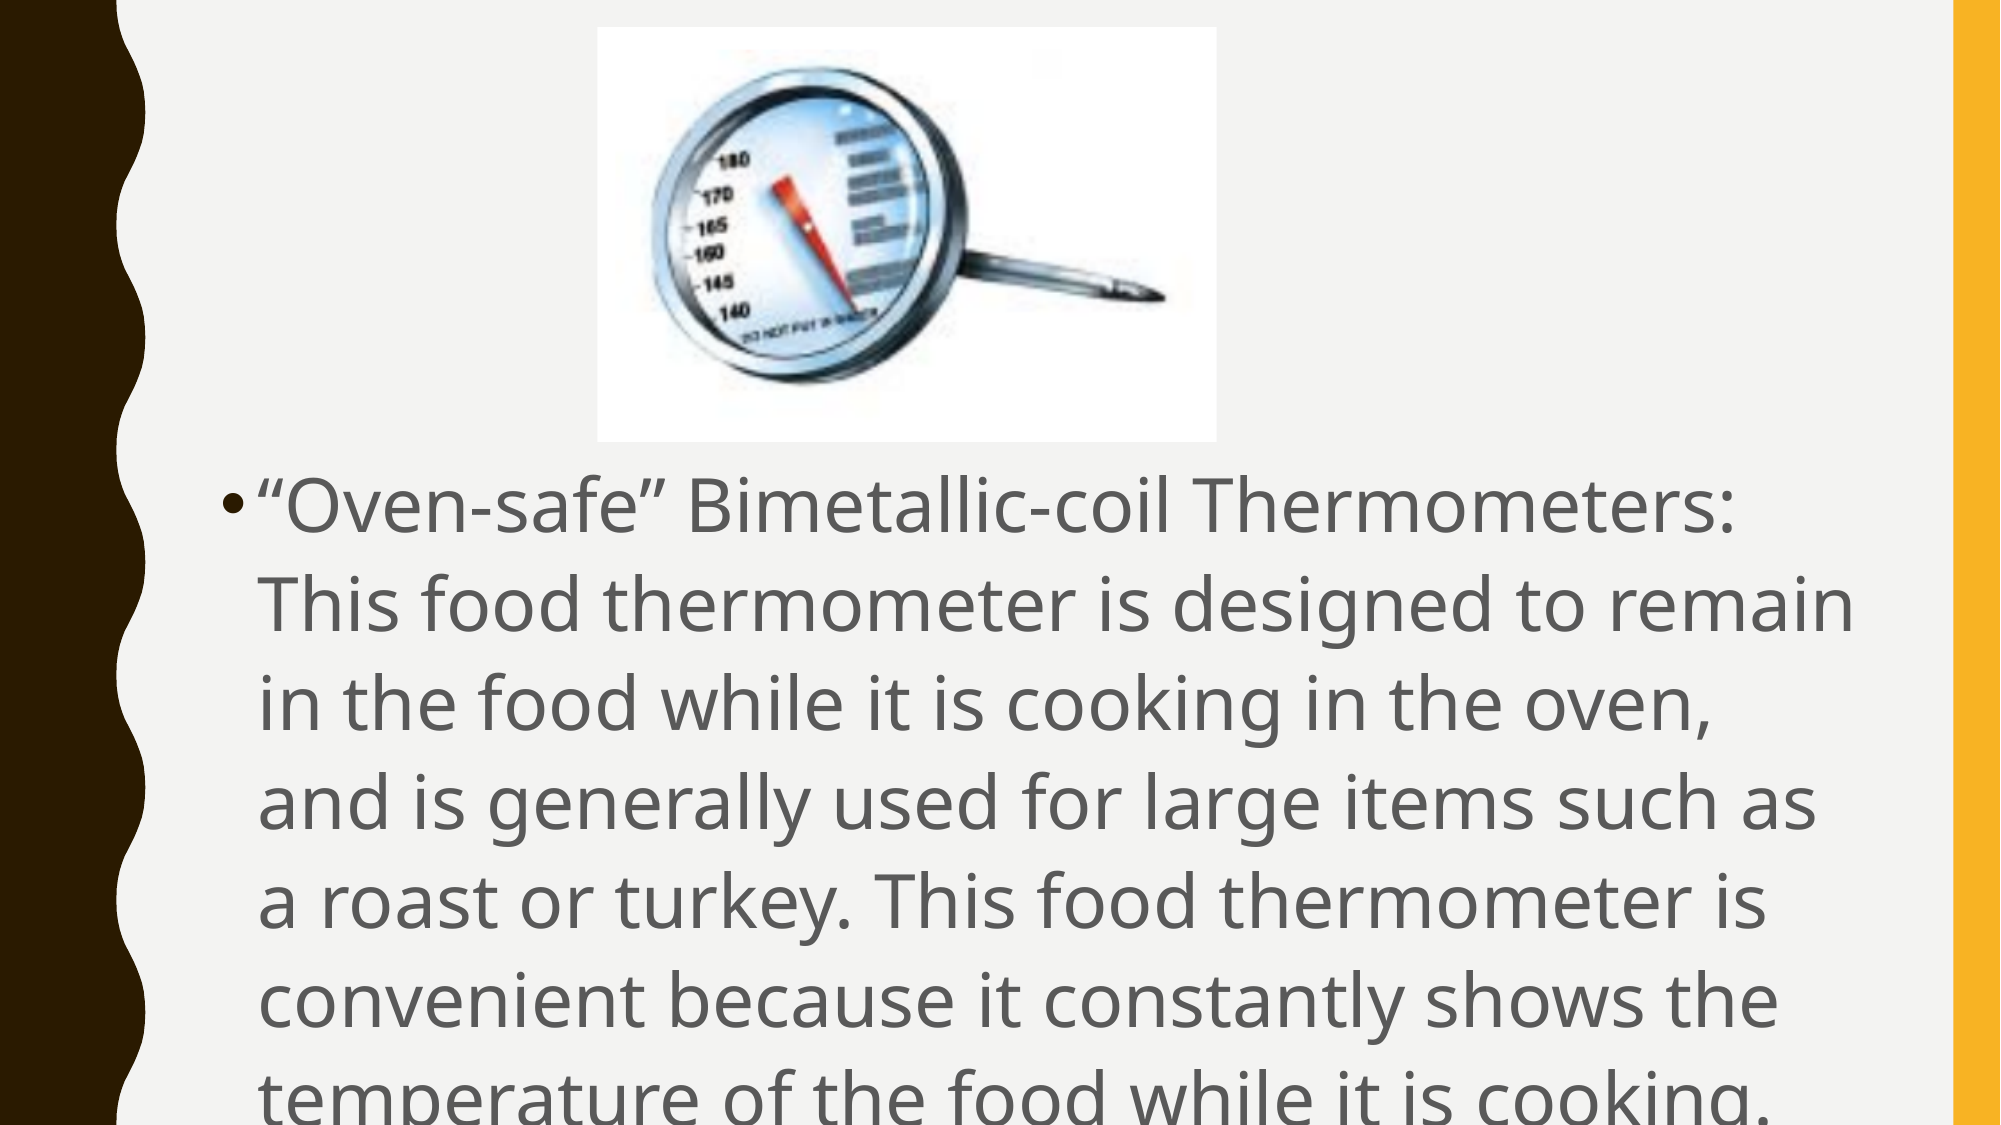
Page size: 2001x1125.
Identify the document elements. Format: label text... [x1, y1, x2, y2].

picture [597, 27, 1217, 442]
list “Oven-safe” Bimetallic-coil Thermometers: This food thermometer is designed to remain in the food while it is cooking in the oven, and is generally used for large items such as a roast or turkey. This food thermometer is convenient because it constantly shows the temperature of the food while it is cooking. [205, 441, 1875, 1031]
